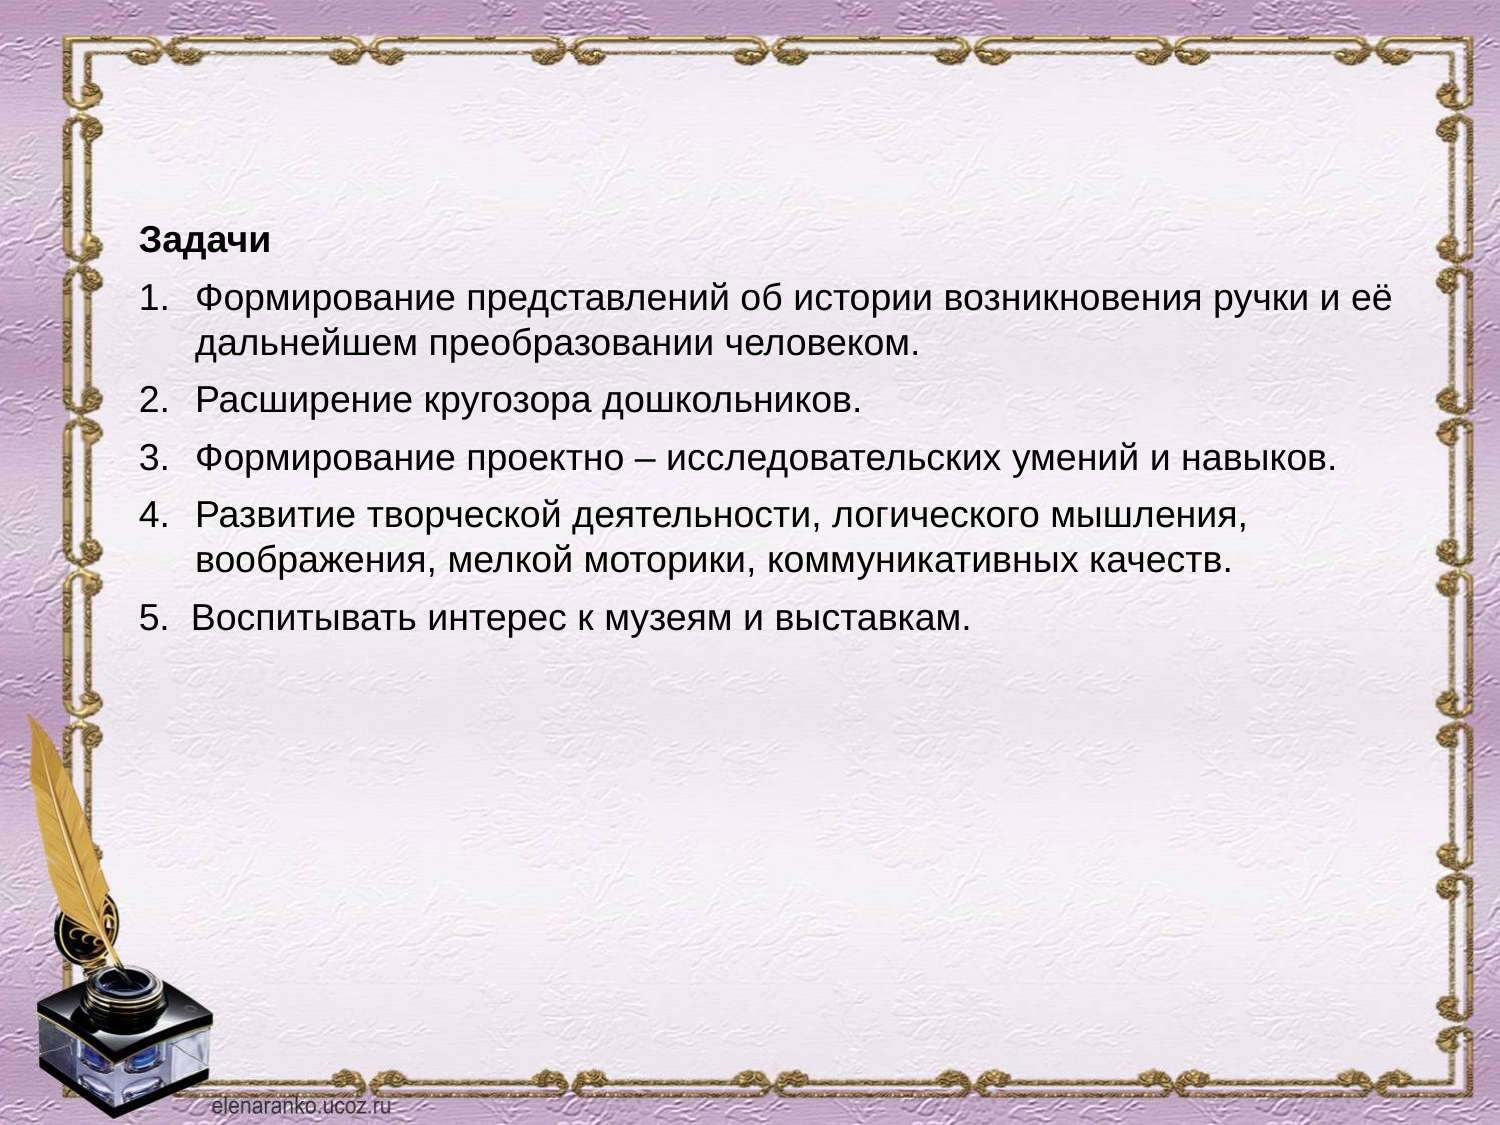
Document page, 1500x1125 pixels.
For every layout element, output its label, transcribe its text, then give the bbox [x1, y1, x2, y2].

text_box Задачи Формирование представлений об истории возникновения ручки и её дальнейшем преобразовании человеком. Расширение кругозора дошкольников. Формирование проектно – исследовательских умений и навыков. Развитие творческой деятельности, логического мышления, воображения, мелкой моторики, коммуникативных качеств. 5. Воспитывать интерес к музеям и выставкам. [123, 207, 1424, 703]
text_box [76, 148, 1400, 224]
picture [0, 0, 1500, 1125]
